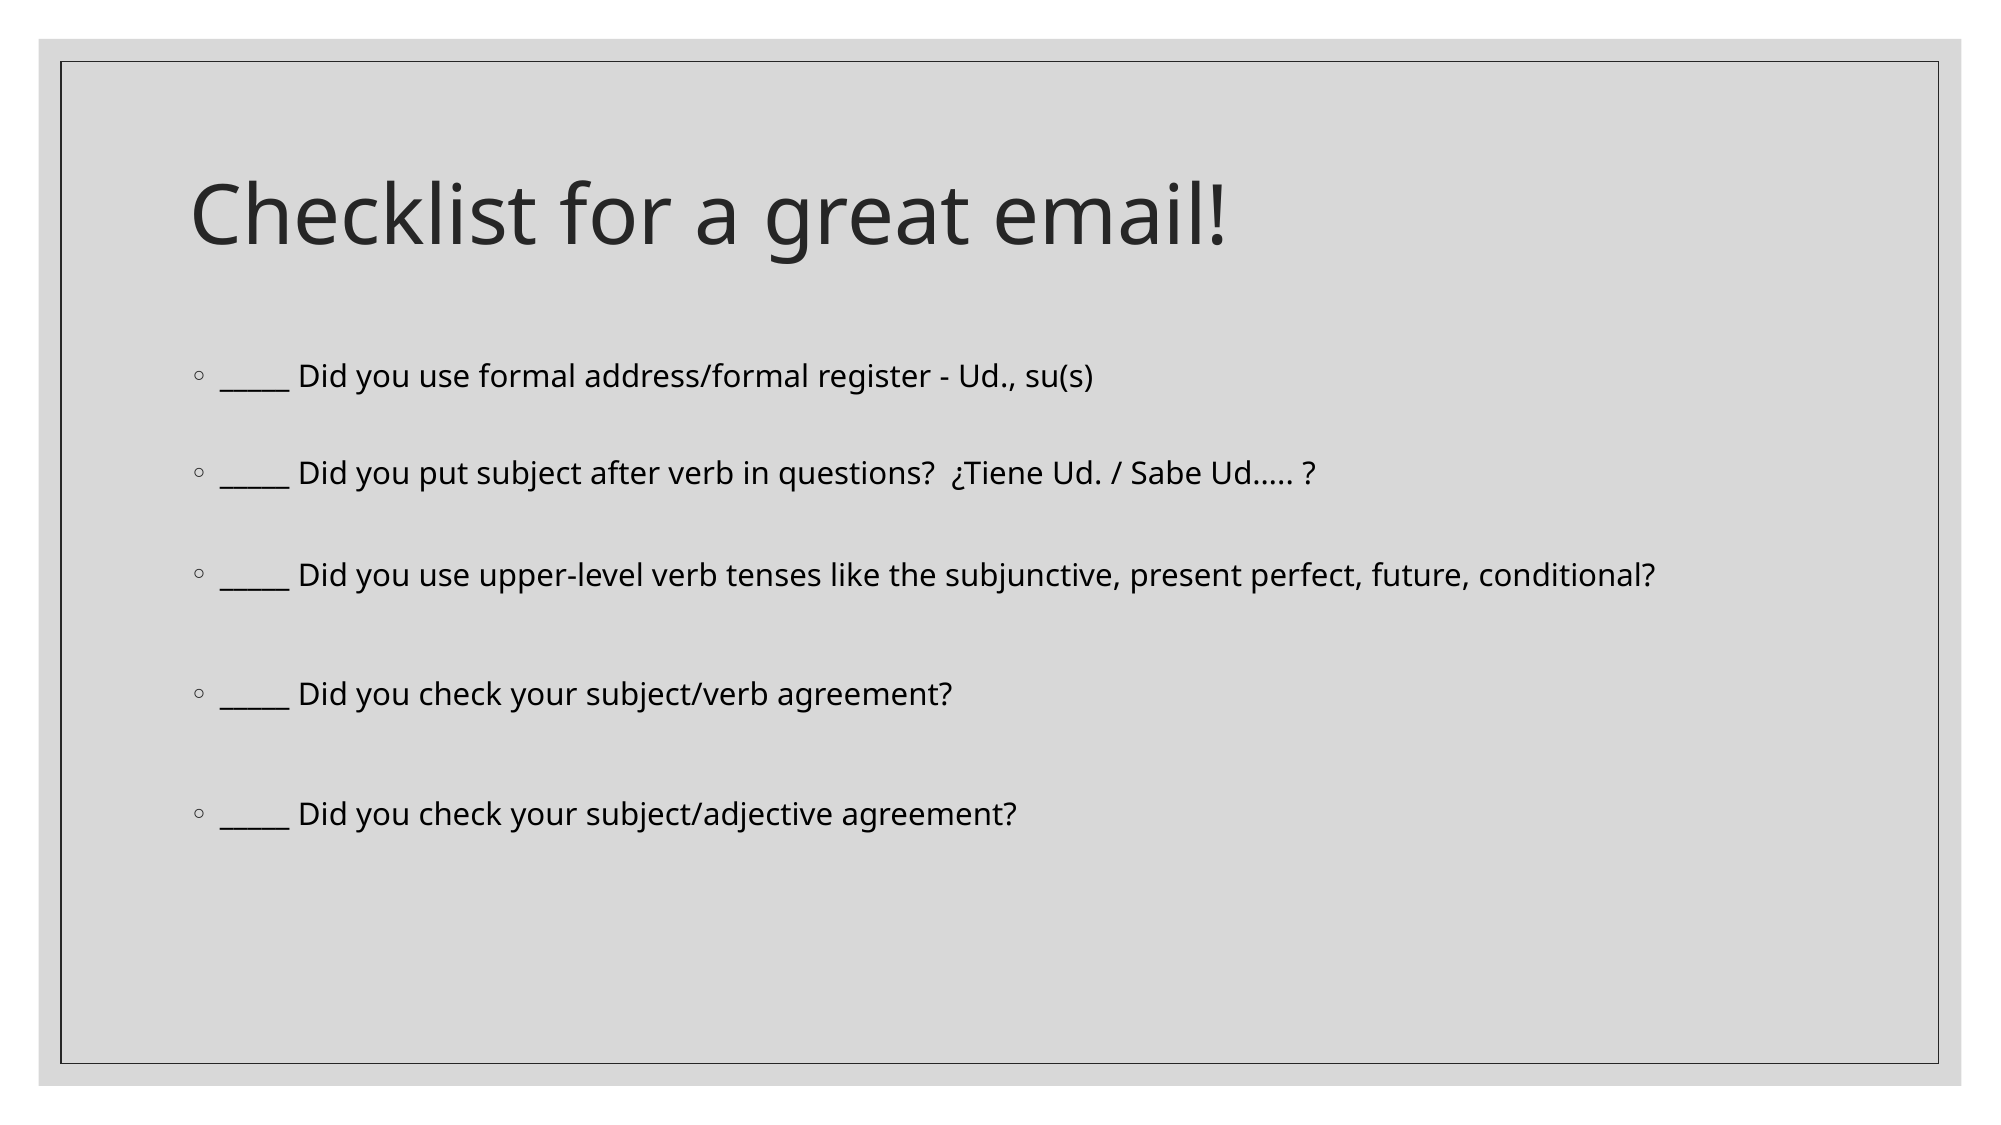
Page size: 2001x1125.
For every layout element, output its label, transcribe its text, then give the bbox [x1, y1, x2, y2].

list _____ Did you use formal address/formal register - Ud., su(s) _____ Did you put subject after verb in questions? ¿Tiene Ud. / Sabe Ud….. ? _____ Did you use upper-level verb tenses like the subjunctive, present perfect, future, conditional? _____ Did you check your subject/verb agreement? _____ Did you check your subject/adjective agreement? [174, 345, 1825, 977]
title Checklist for a great email! [174, 105, 1825, 331]
